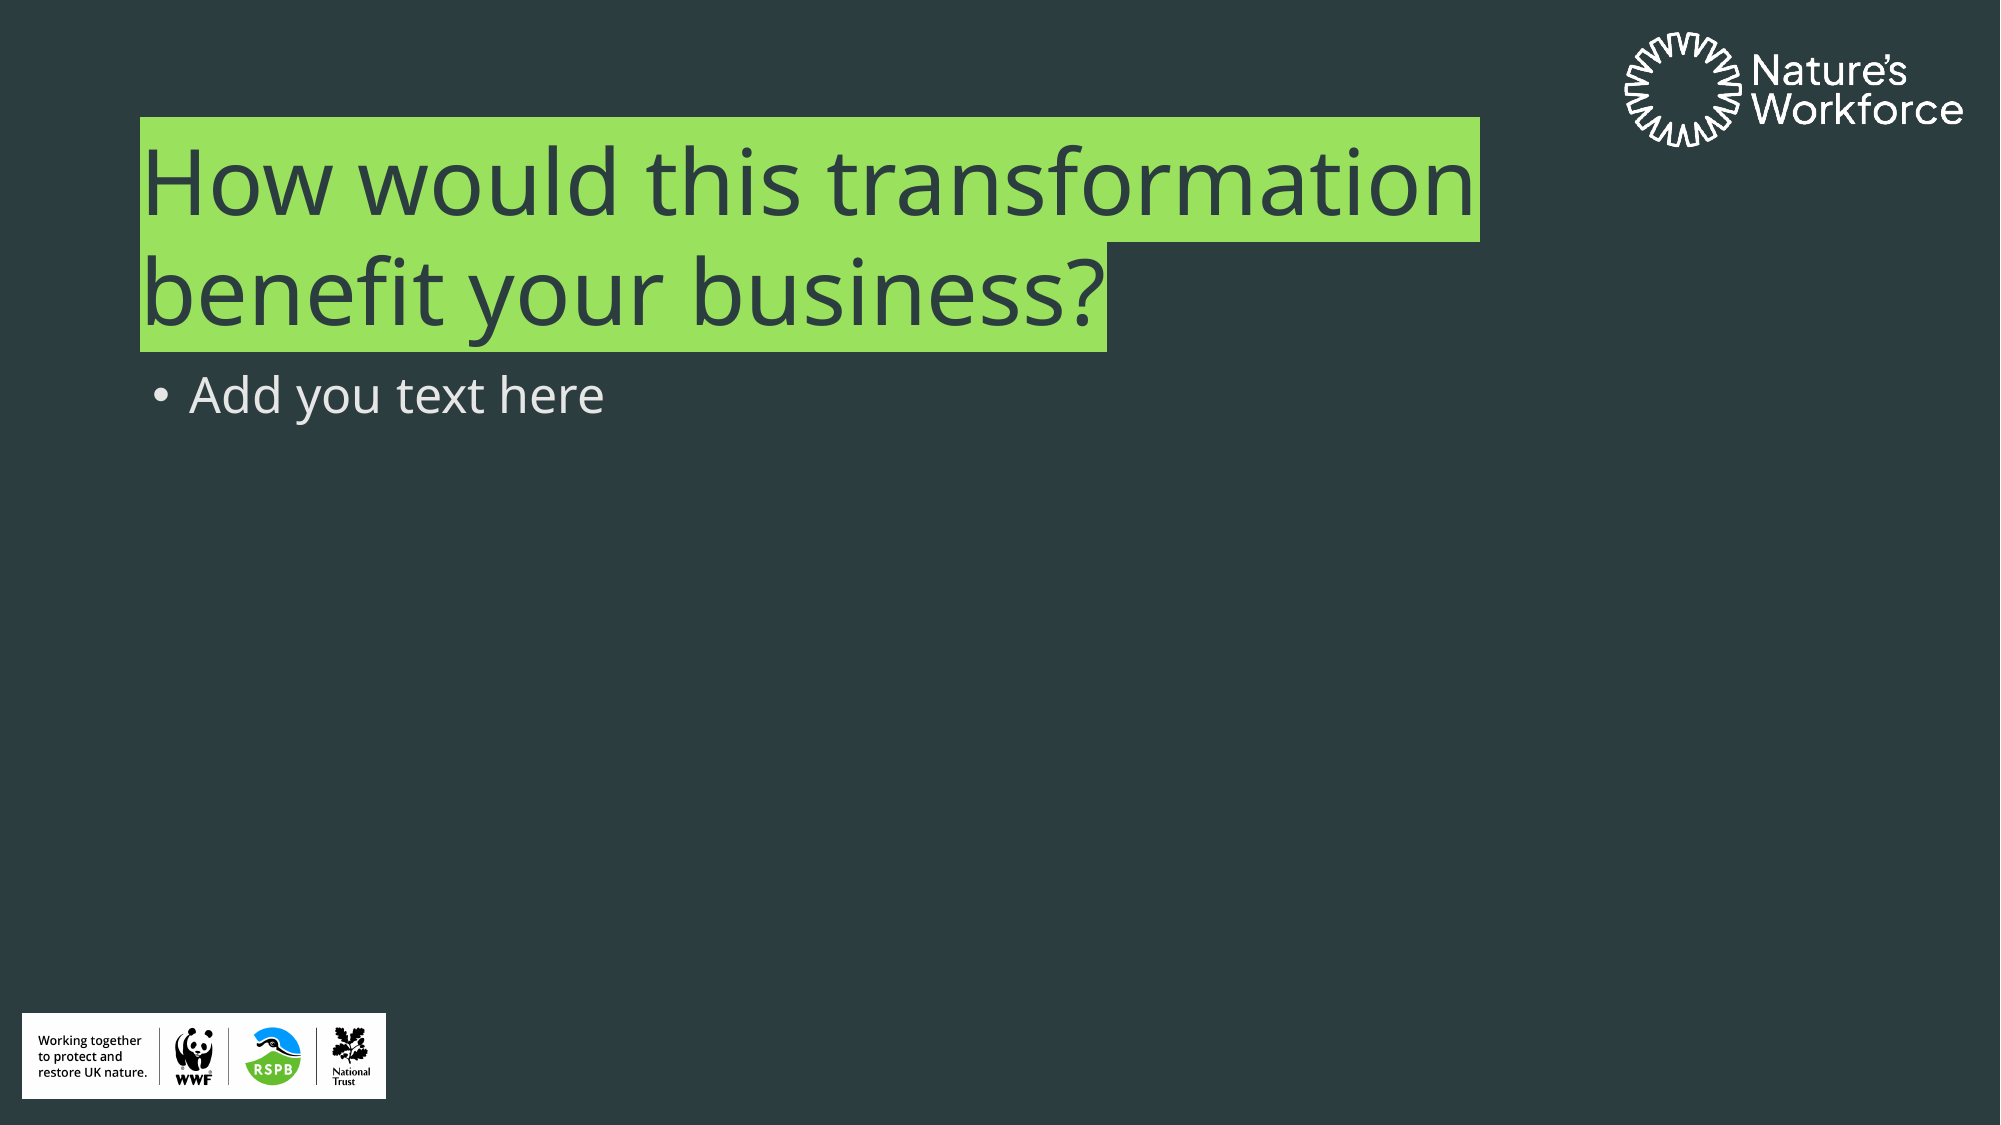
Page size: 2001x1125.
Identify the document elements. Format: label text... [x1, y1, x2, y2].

picture [22, 1013, 386, 1099]
picture [1620, 25, 1980, 153]
list Add you text here [137, 362, 1863, 1077]
text_box How would this transformation benefit your business? [125, 108, 1665, 359]
